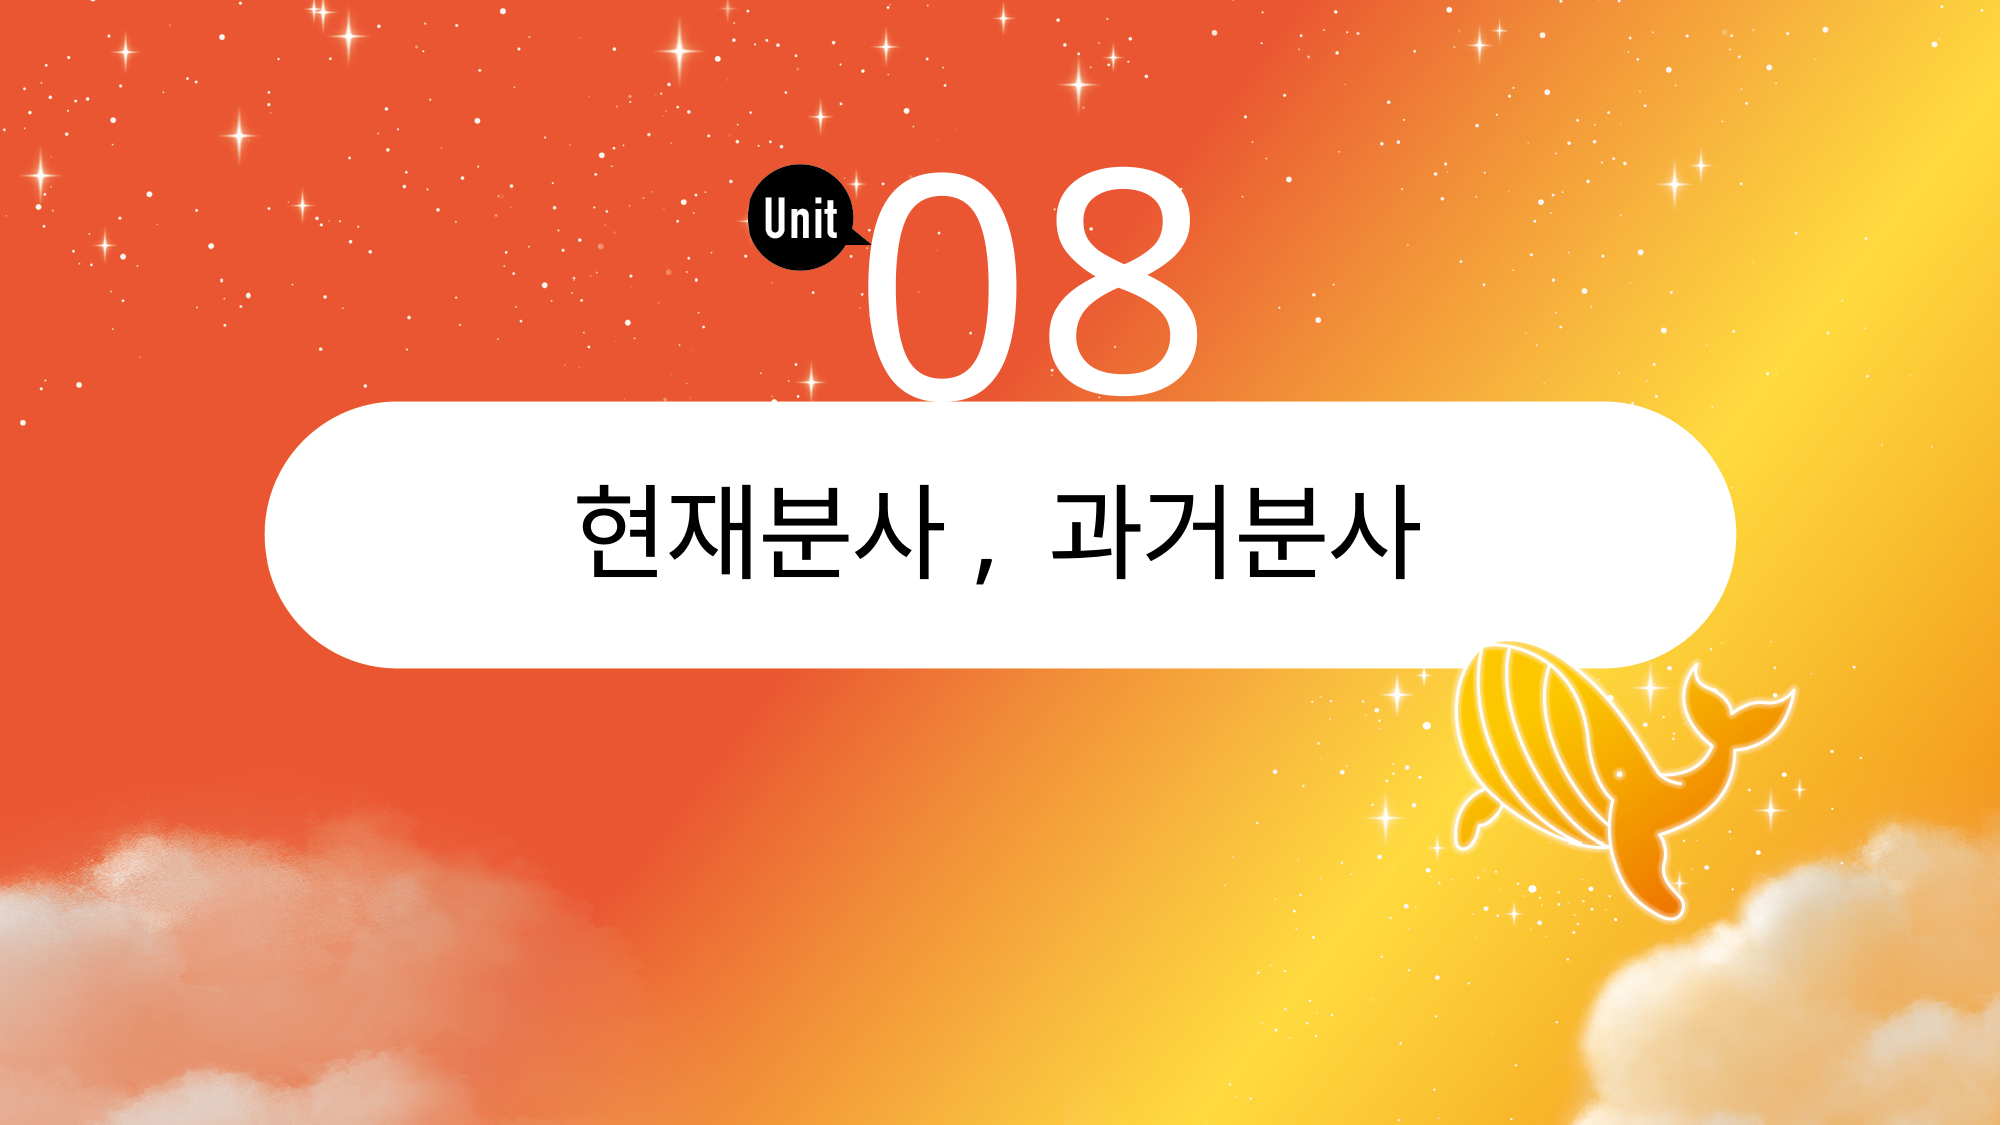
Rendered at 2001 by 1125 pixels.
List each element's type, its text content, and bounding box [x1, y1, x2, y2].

title 8 [1019, 125, 1227, 404]
subtitle 현재분사, 과거분사 [264, 404, 1732, 672]
picture [0, 0, 2000, 1125]
